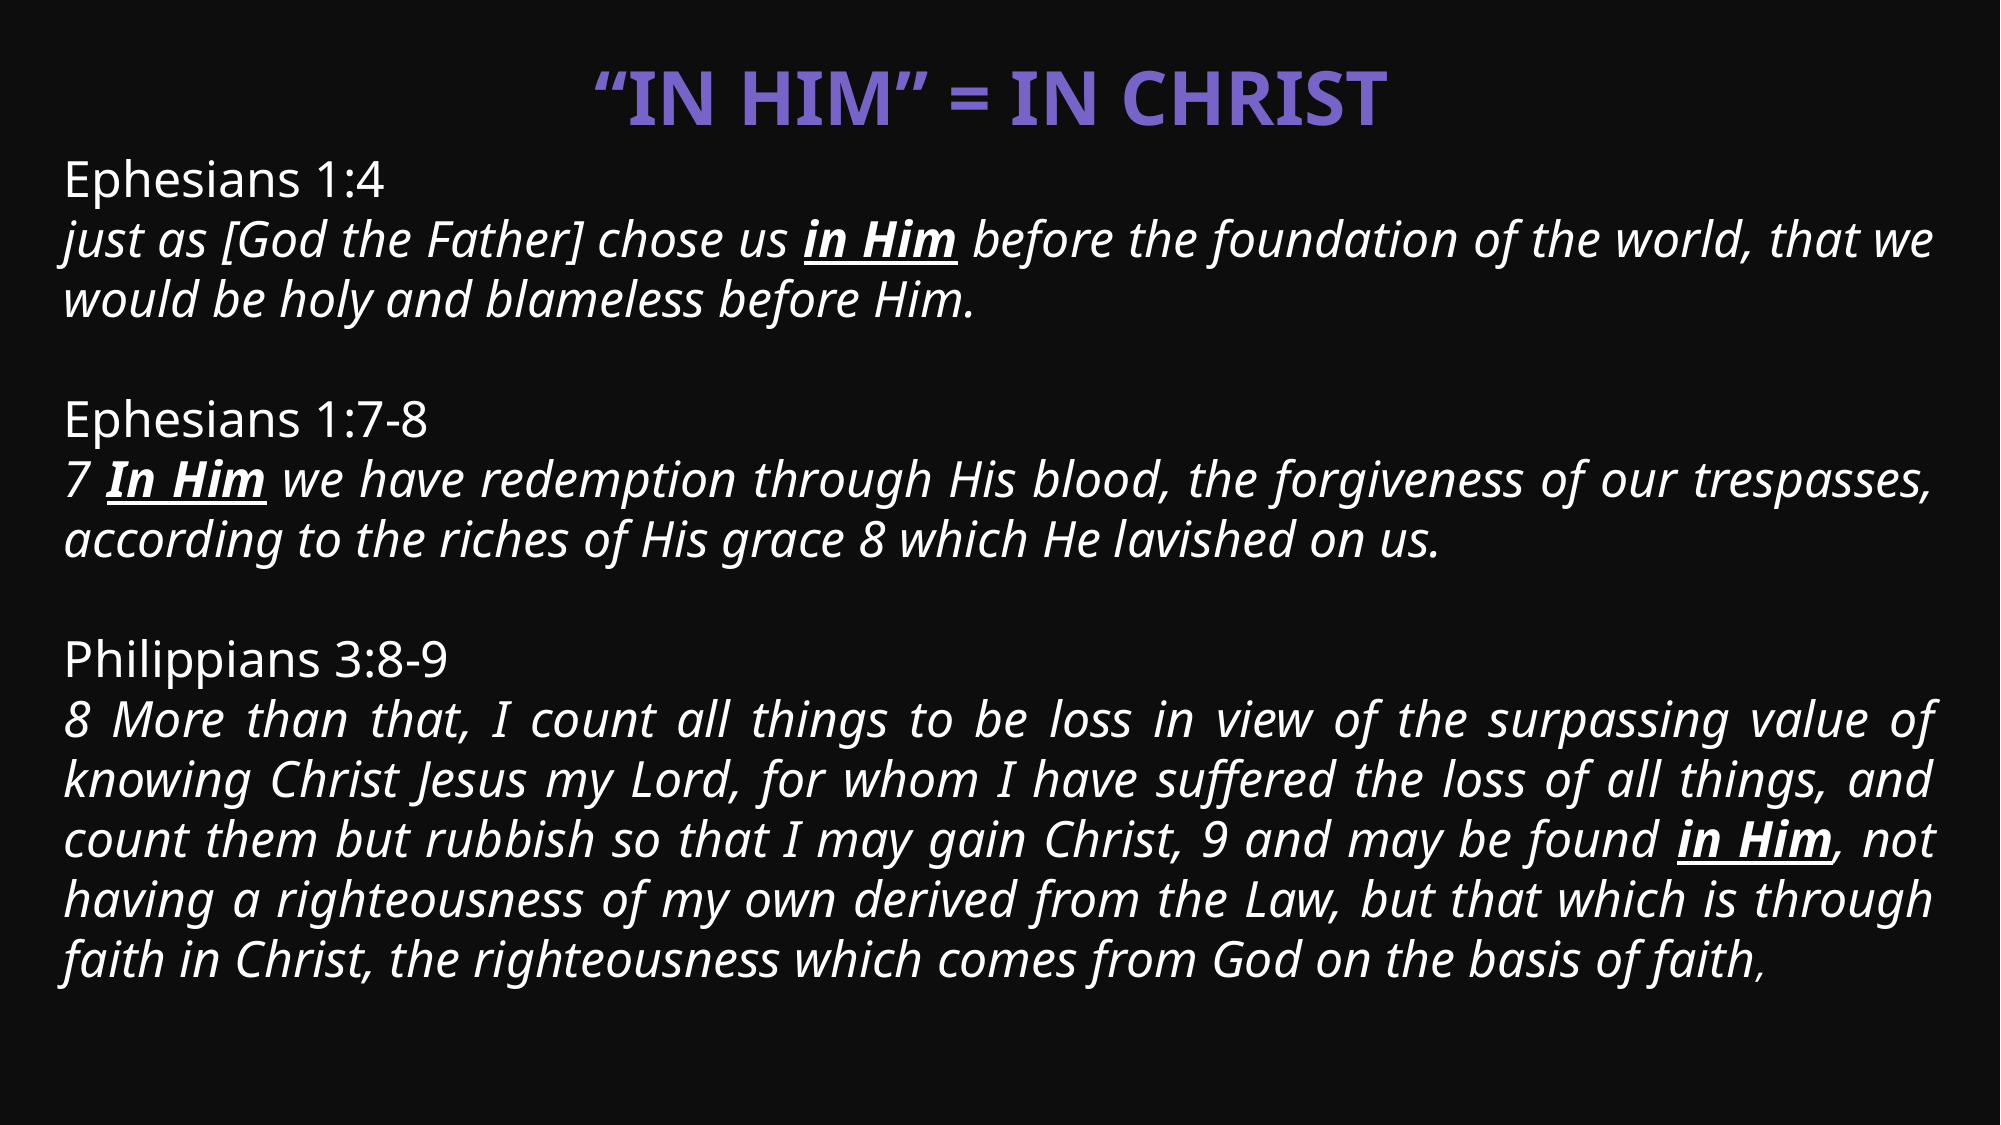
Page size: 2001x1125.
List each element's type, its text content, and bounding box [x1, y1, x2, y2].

subtitle “In Him” = In Christ [34, 42, 1951, 184]
text_box Ephesians 1:4 just as [God the Father] chose us in Him before the foundation of the world, that we would be holy and blameless before Him. Ephesians 1:7-8 7 In Him we have redemption through His blood, the forgiveness of our trespasses, according to the riches of His grace 8 which He lavished on us. Philippians 3:8-9 8 More than that, I count all things to be loss in view of the surpassing value of knowing Christ Jesus my Lord, for whom I have suffered the loss of all things, and count them but rubbish so that I may gain Christ, 9 and may be found in Him, not having a righteousness of my own derived from the Law, but that which is through faith in Christ, the righteousness which comes from God on the basis of faith, [49, 139, 1951, 995]
